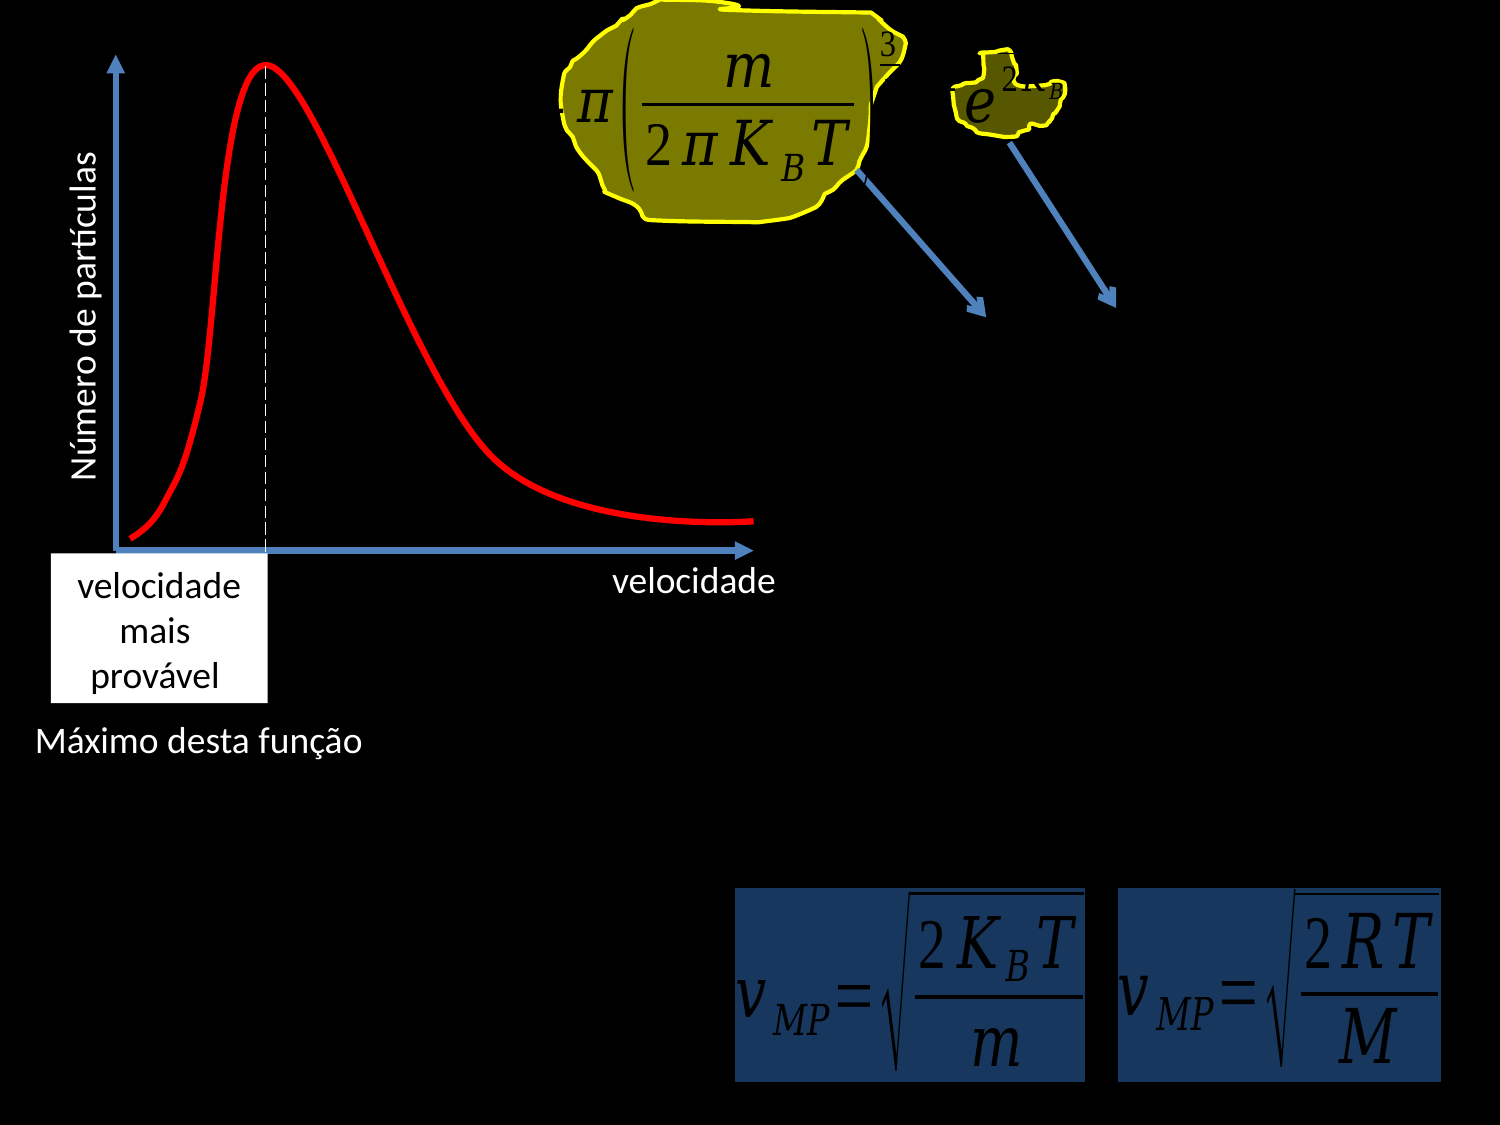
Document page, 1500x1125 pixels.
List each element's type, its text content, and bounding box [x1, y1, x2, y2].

text_box [558, 0, 908, 225]
text_box [128, 62, 754, 542]
text_box Máximo desta função [20, 708, 387, 769]
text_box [1009, 142, 1117, 309]
text_box velocidade mais provável [50, 553, 268, 704]
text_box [856, 169, 987, 318]
text_box [950, 47, 1068, 140]
text_box velocidade [597, 549, 800, 609]
text_box Número de partículas [50, 120, 111, 496]
